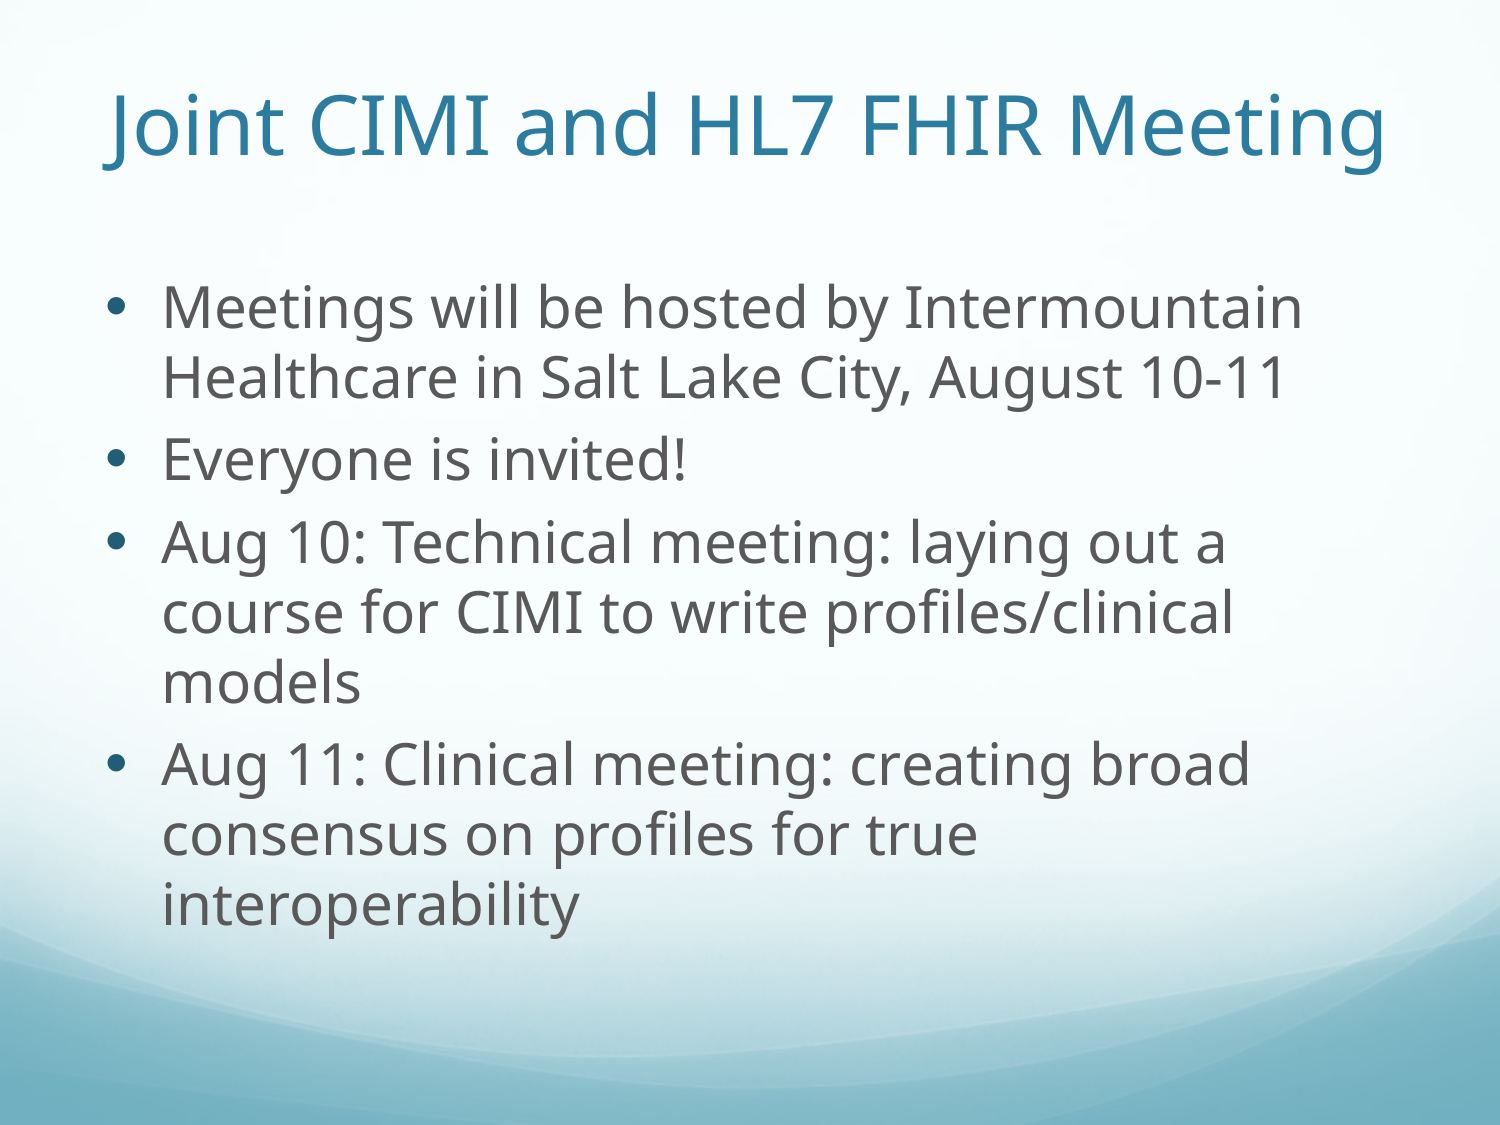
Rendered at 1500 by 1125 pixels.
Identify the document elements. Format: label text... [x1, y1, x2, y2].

title Joint CIMI and HL7 FHIR Meeting [90, 17, 1410, 180]
list Meetings will be hosted by Intermountain Healthcare in Salt Lake City, August 10-11 Everyone is invited! Aug 10: Technical meeting: laying out a course for CIMI to write profiles/clinical models Aug 11: Clinical meeting: creating broad consensus on profiles for true interoperability [90, 262, 1410, 975]
